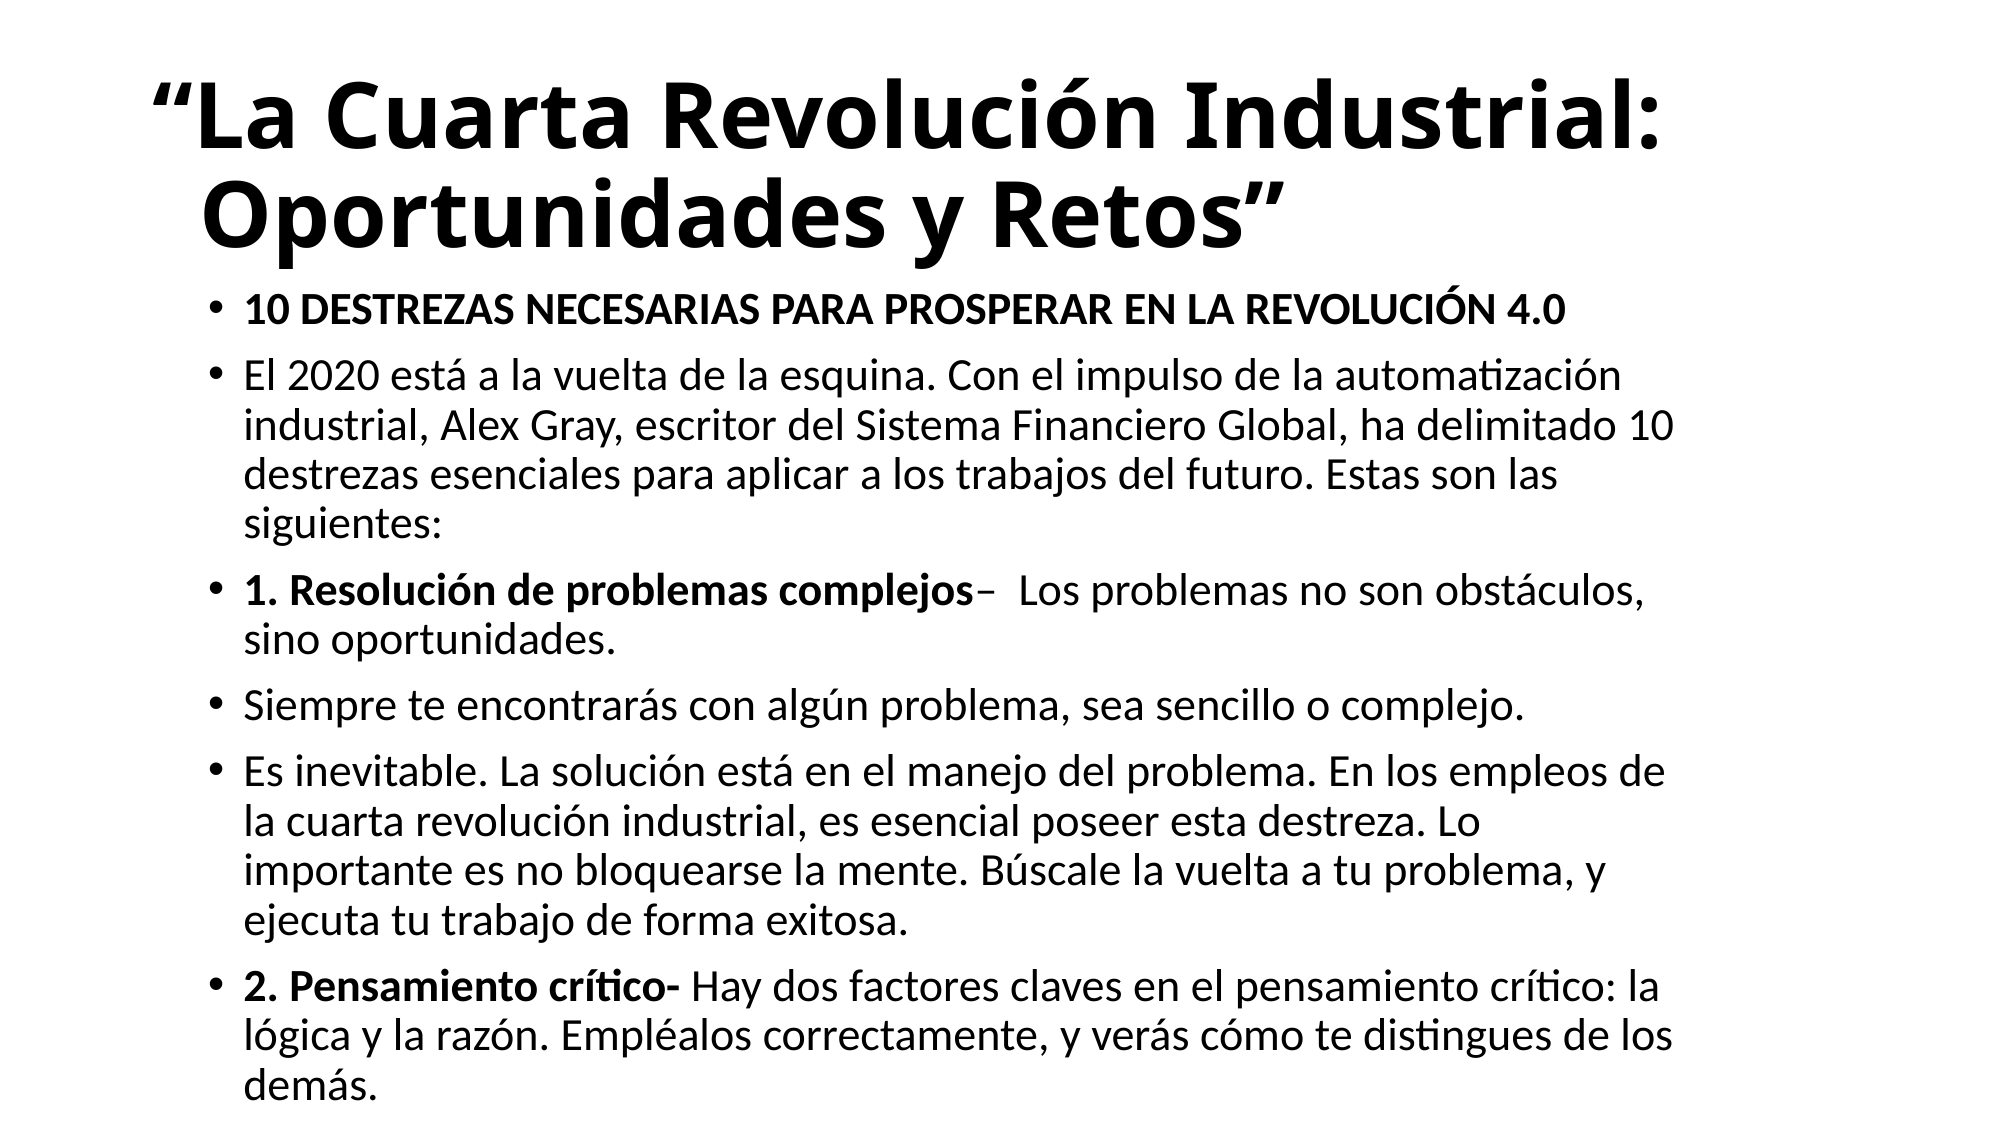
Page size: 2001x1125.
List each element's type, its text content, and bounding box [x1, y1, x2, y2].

list 10 DESTREZAS NECESARIAS PARA PROSPERAR EN LA REVOLUCIÓN 4.0 El 2020 está a la vuelta de la esquina. Con el impulso de la automatización industrial, Alex Gray, escritor del Sistema Financiero Global, ha delimitado 10 destrezas esenciales para aplicar a los trabajos del futuro. Estas son las siguientes: 1. Resolución de problemas complejos– Los problemas no son obstáculos, sino oportunidades. Siempre te encontrarás con algún problema, sea sencillo o complejo. Es inevitable. La solución está en el manejo del problema. En los empleos de la cuarta revolución industrial, es esencial poseer esta destreza. Lo importante es no bloquearse la mente. Búscale la vuelta a tu problema, y ejecuta tu trabajo de forma exitosa. 2. Pensamiento crítico- Hay dos factores claves en el pensamiento crítico: la lógica y la razón. Empléalos correctamente, y verás cómo te distingues de los demás. [193, 277, 1697, 1125]
title “La Cuarta Revolución Industrial: Oportunidades y Retos” [137, 59, 1863, 278]
